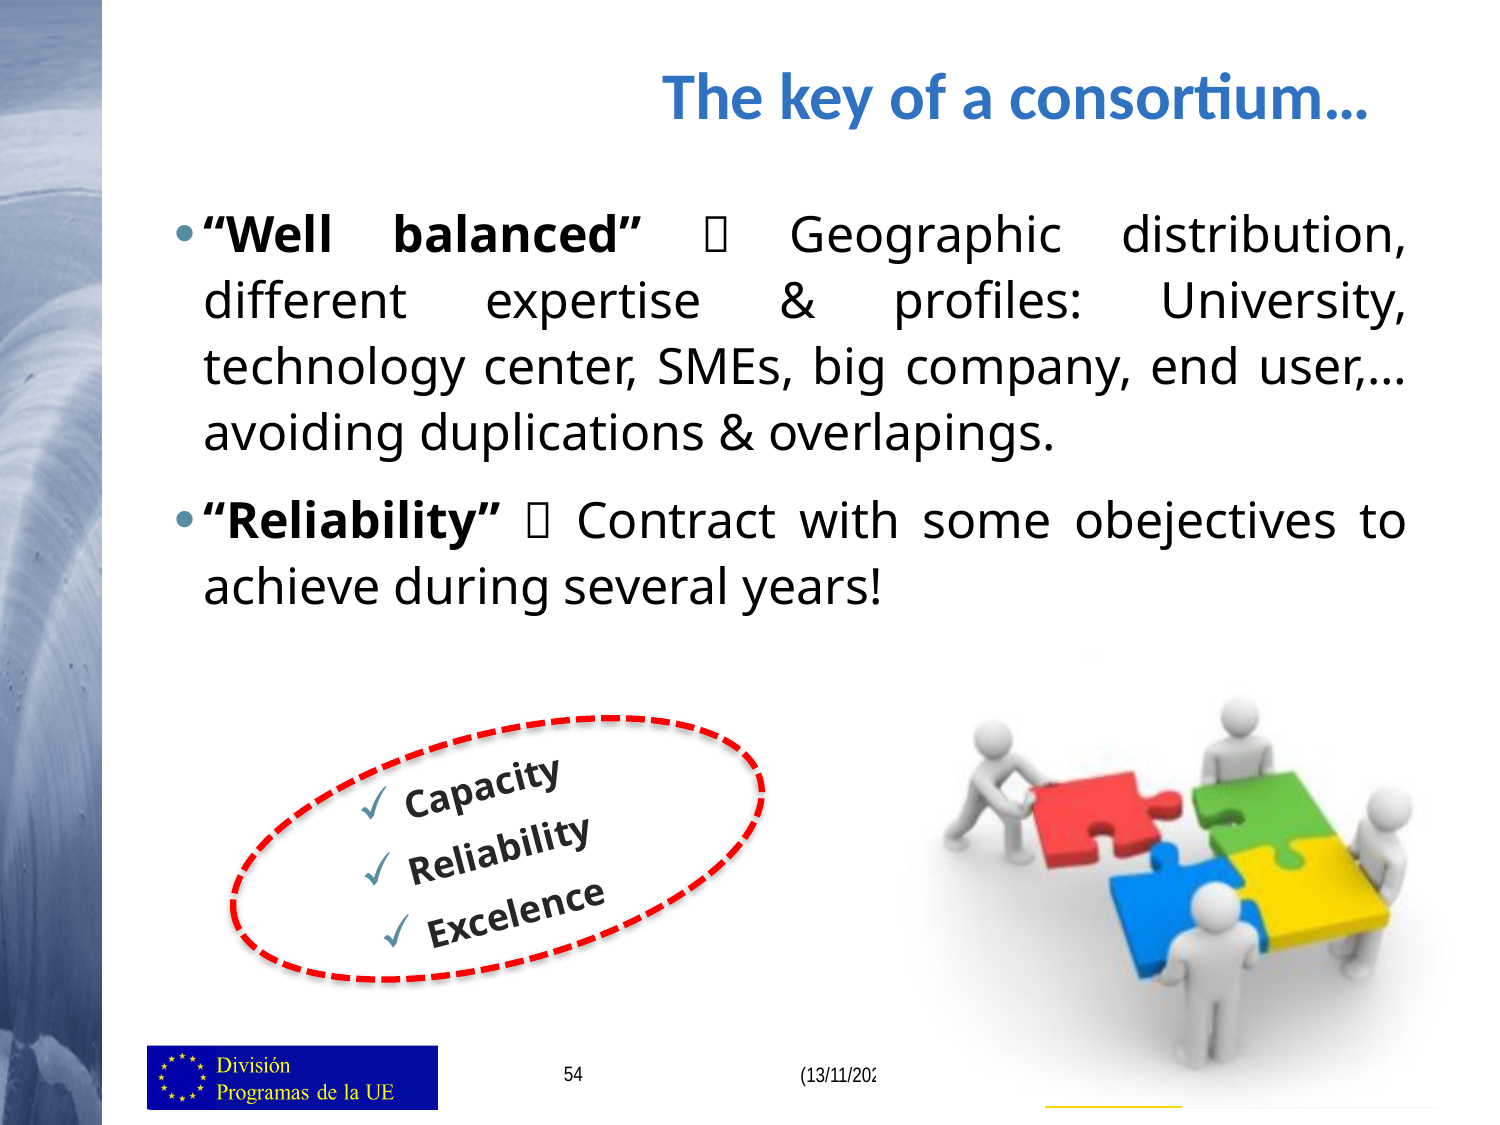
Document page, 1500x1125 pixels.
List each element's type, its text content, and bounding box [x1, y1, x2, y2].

picture [876, 650, 1485, 1108]
picture [147, 1043, 438, 1118]
text_box “Well balanced”  Geographic distribution, different expertise & profiles: University, technology center, SMEs, big company, end user,… avoiding duplications & overlapings. “Reliability”  Contract with some obejectives to achieve during several years! [159, 188, 1424, 721]
text_box The key of a consortium… [277, 45, 1387, 138]
picture [0, 0, 102, 1125]
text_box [225, 733, 770, 964]
